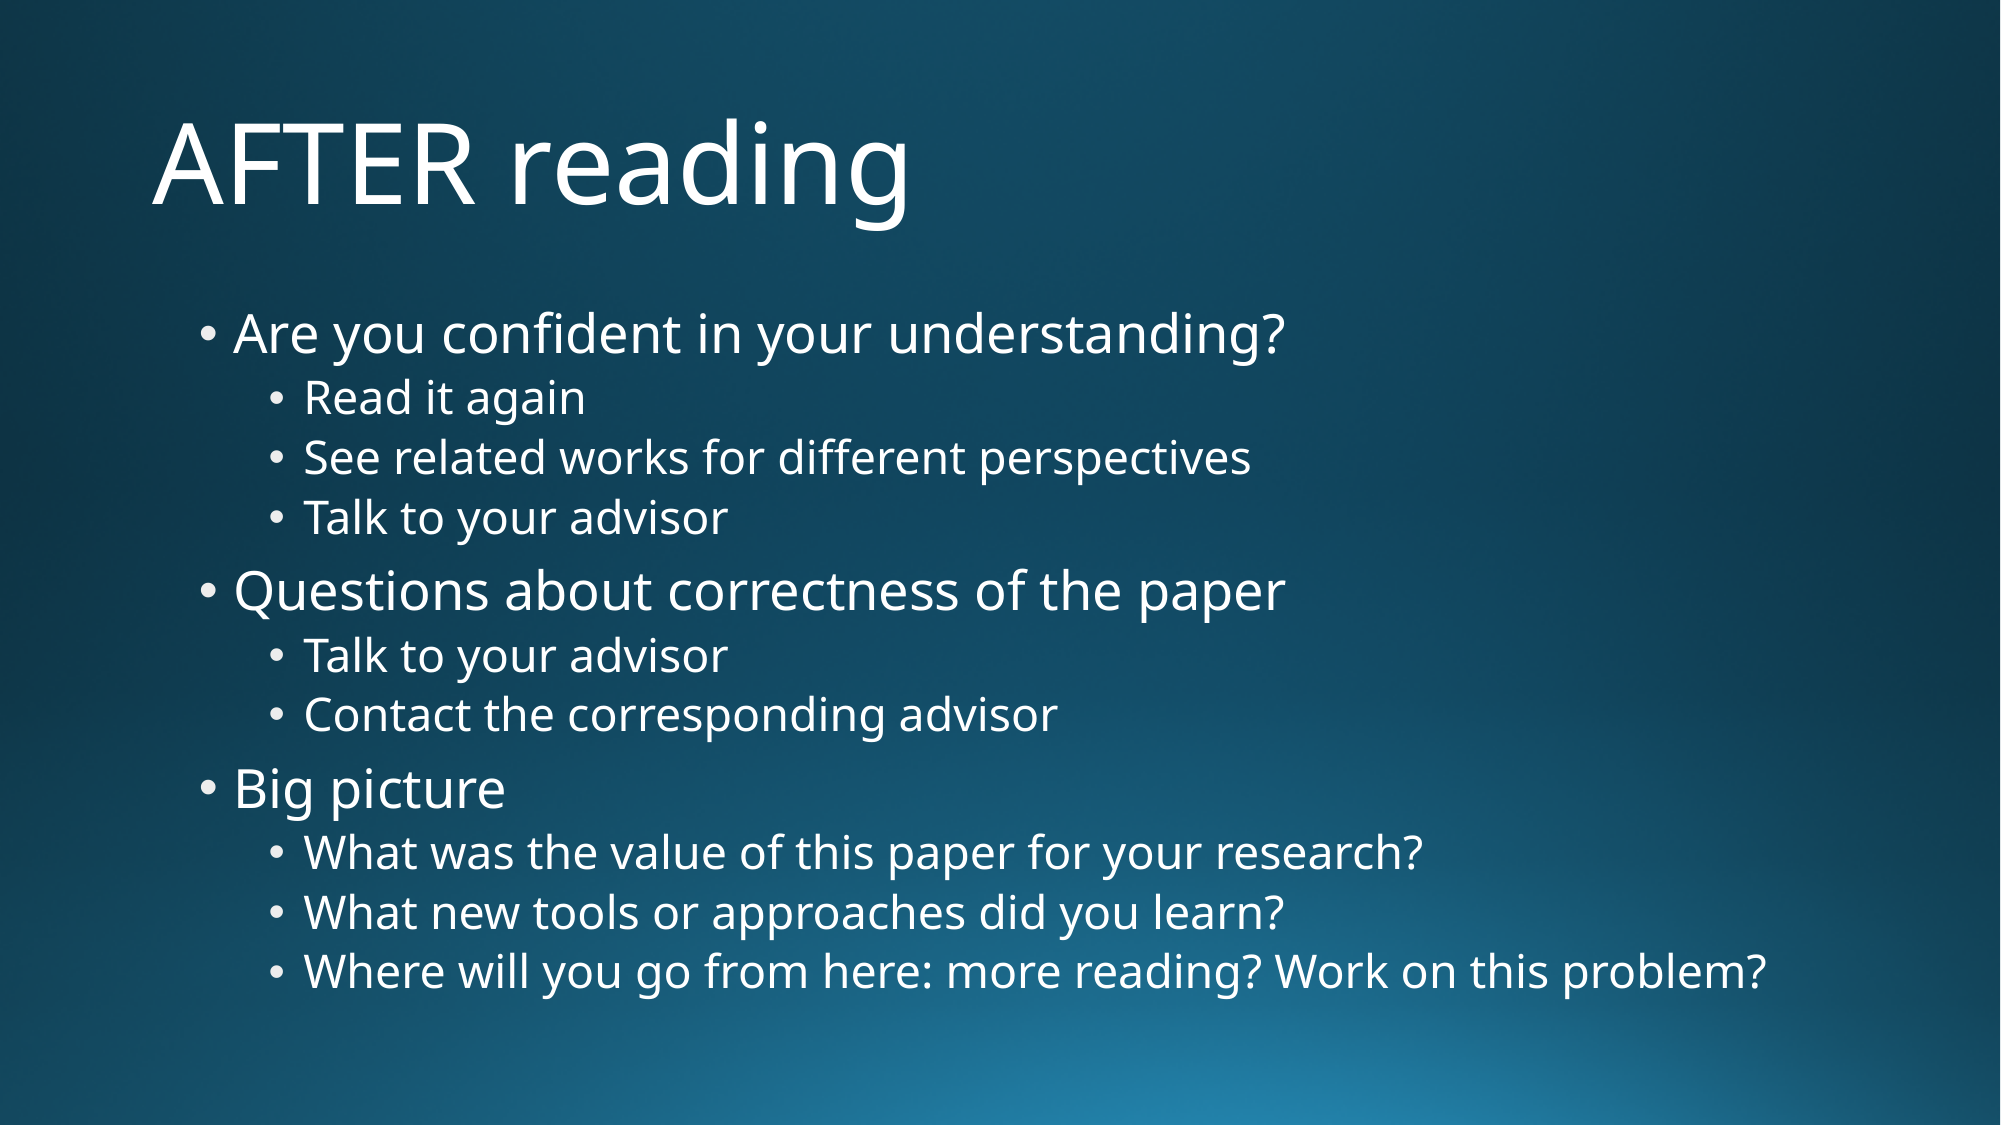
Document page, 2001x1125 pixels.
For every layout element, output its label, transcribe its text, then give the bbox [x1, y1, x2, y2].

list Are you confident in your understanding? Read it again See related works for different perspectives Talk to your advisor Questions about correctness of the paper Talk to your advisor Contact the corresponding advisor Big picture What was the value of this paper for your research? What new tools or approaches did you learn? Where will you go from here: more reading? Work on this problem? [183, 299, 1863, 1014]
picture [0, 0, 2001, 1125]
title AFTER reading [137, 59, 1863, 278]
